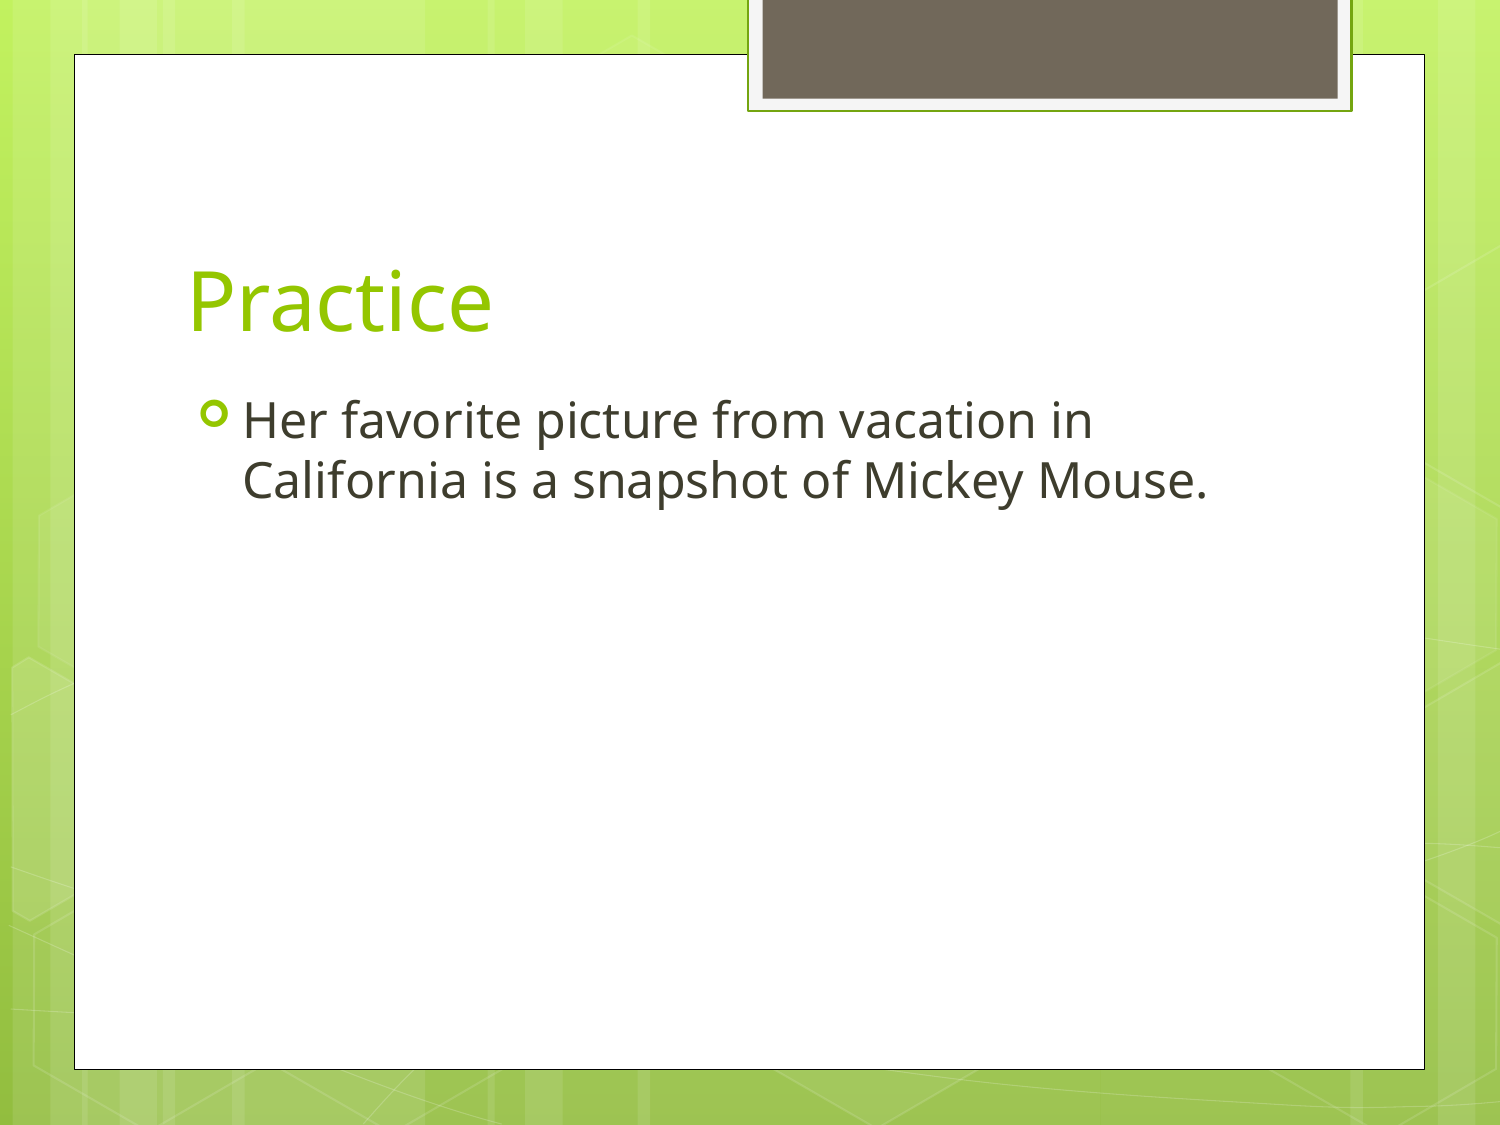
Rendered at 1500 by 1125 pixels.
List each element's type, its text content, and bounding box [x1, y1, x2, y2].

list Her favorite picture from vacation in California is a snapshot of Mickey Mouse. [171, 381, 1283, 957]
title Practice [171, 168, 1324, 357]
